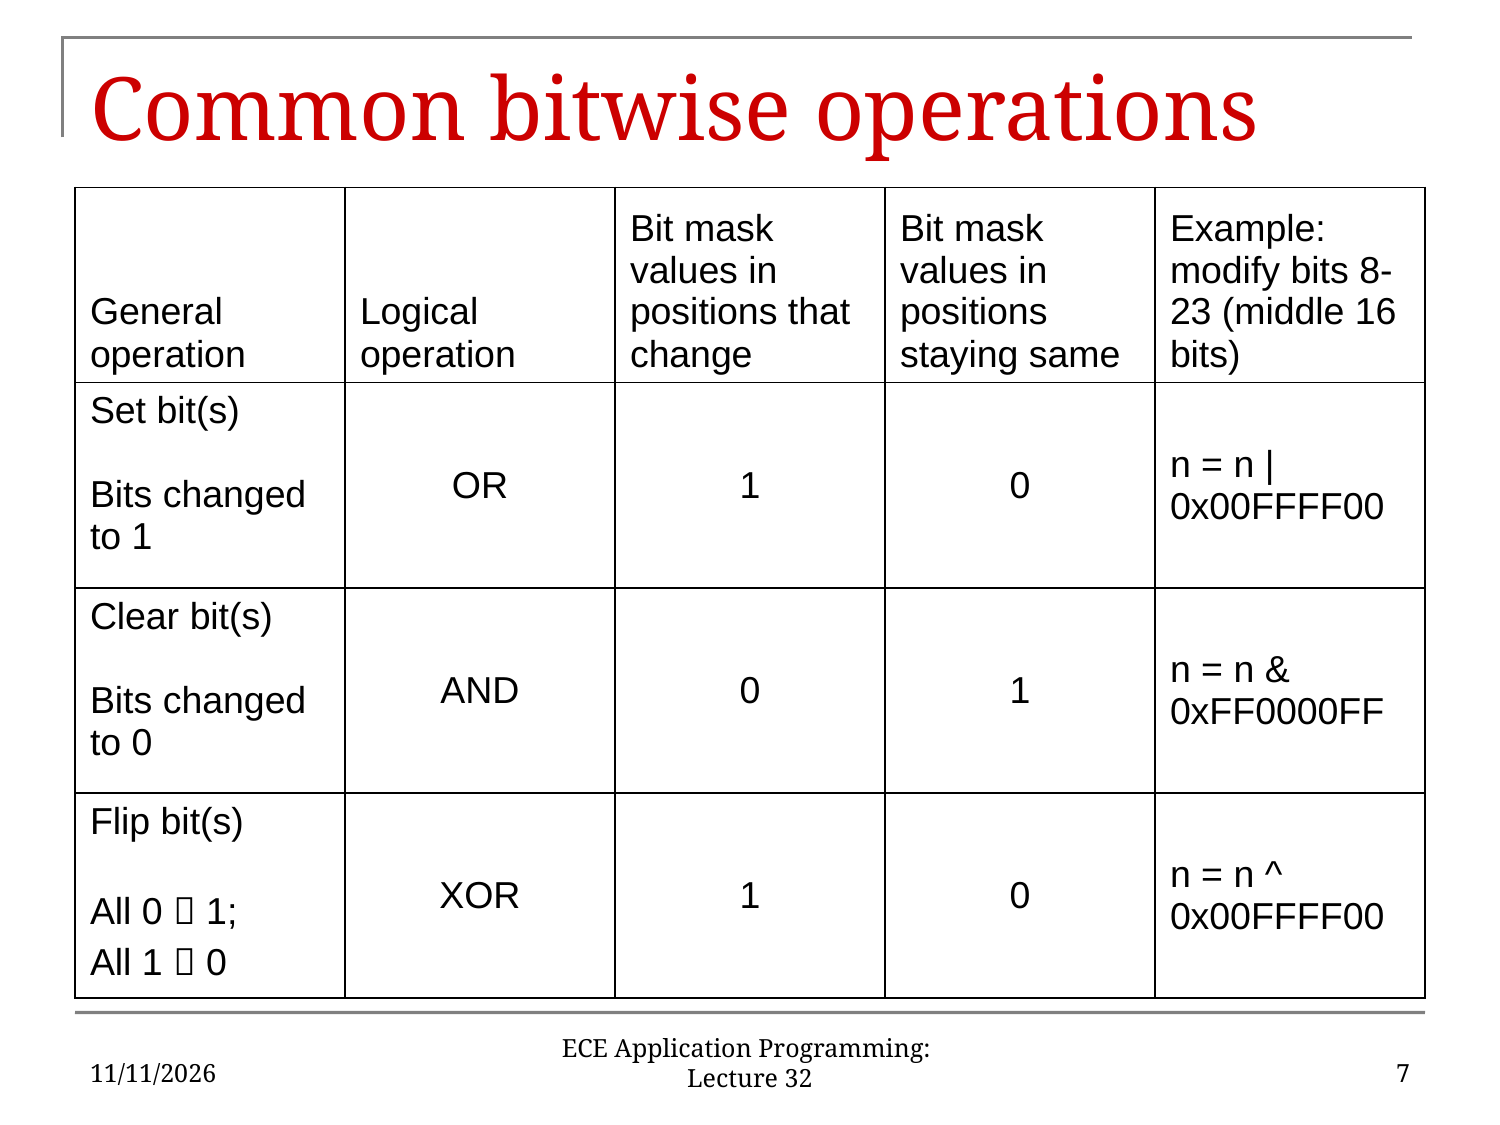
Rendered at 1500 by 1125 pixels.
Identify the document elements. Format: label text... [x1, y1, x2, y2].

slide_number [74, 1023, 426, 1100]
table_cell AND [346, 589, 614, 792]
table_cell 1 [886, 589, 1154, 792]
table_header Logical operation [346, 188, 614, 382]
table_cell n = n & 0xFF0000FF [1156, 589, 1424, 792]
slide_number 7 [1074, 1023, 1426, 1100]
table_header Example: modify bits 8-23 (middle 16 bits) [1156, 188, 1424, 382]
table_cell n = n ^ 0x00FFFF00 [1156, 794, 1424, 997]
table_cell 0 [616, 589, 884, 792]
table_cell OR [346, 383, 614, 587]
table_cell 0 [886, 383, 1154, 587]
table_cell 1 [616, 383, 884, 587]
table_header General operation [76, 188, 344, 382]
table_header Bit mask values in positions staying same [886, 188, 1154, 382]
table_cell 1 [616, 794, 884, 997]
table_header Bit mask values in positions that change [616, 188, 884, 382]
table_cell 0 [886, 794, 1154, 997]
table_cell Clear bit(s) Bits changed to 0 [76, 589, 344, 792]
title Common bitwise operations [75, 45, 1425, 163]
table_cell Set bit(s) Bits changed to 1 [76, 383, 344, 587]
table_cell XOR [346, 794, 614, 997]
table_cell Flip bit(s) All 0  1; All 1  0 [76, 794, 344, 997]
table_cell n = n | 0x00FFFF00 [1156, 383, 1424, 587]
footer ECE Application Programming: Lecture 32 [512, 1024, 988, 1101]
